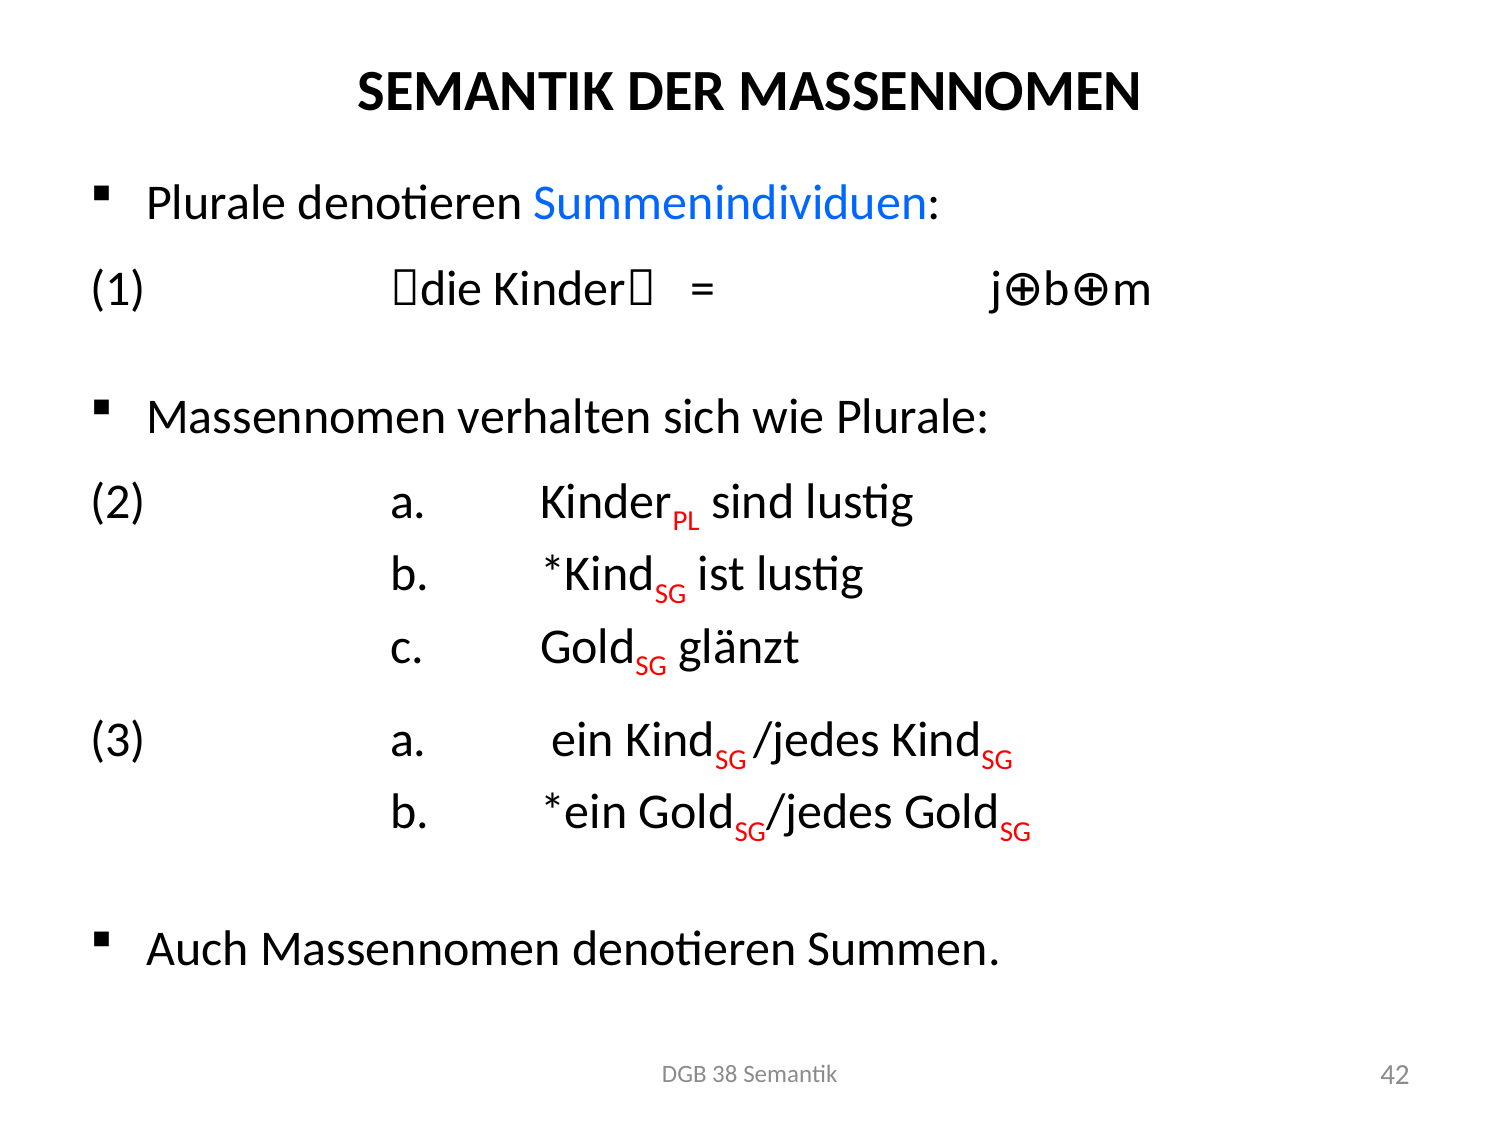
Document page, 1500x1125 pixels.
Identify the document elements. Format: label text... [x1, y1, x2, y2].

slide_number 42 [1074, 1042, 1425, 1103]
title Semantik der Massennomen [75, 37, 1425, 138]
footer DGB 38 Semantik [512, 1042, 988, 1103]
list Plurale denotieren Summenindividuen: (1) die Kinder = j⊕b⊕m Massennomen verhalten sich wie Plurale: (2) a. KinderPL sind lustig b. *KindSG ist lustig c. GoldSG glänzt (3) a. ein KindSG /jedes KindSG b. *ein GoldSG/jedes GoldSG Auch Massennomen denotieren Summen. [75, 162, 1450, 1025]
